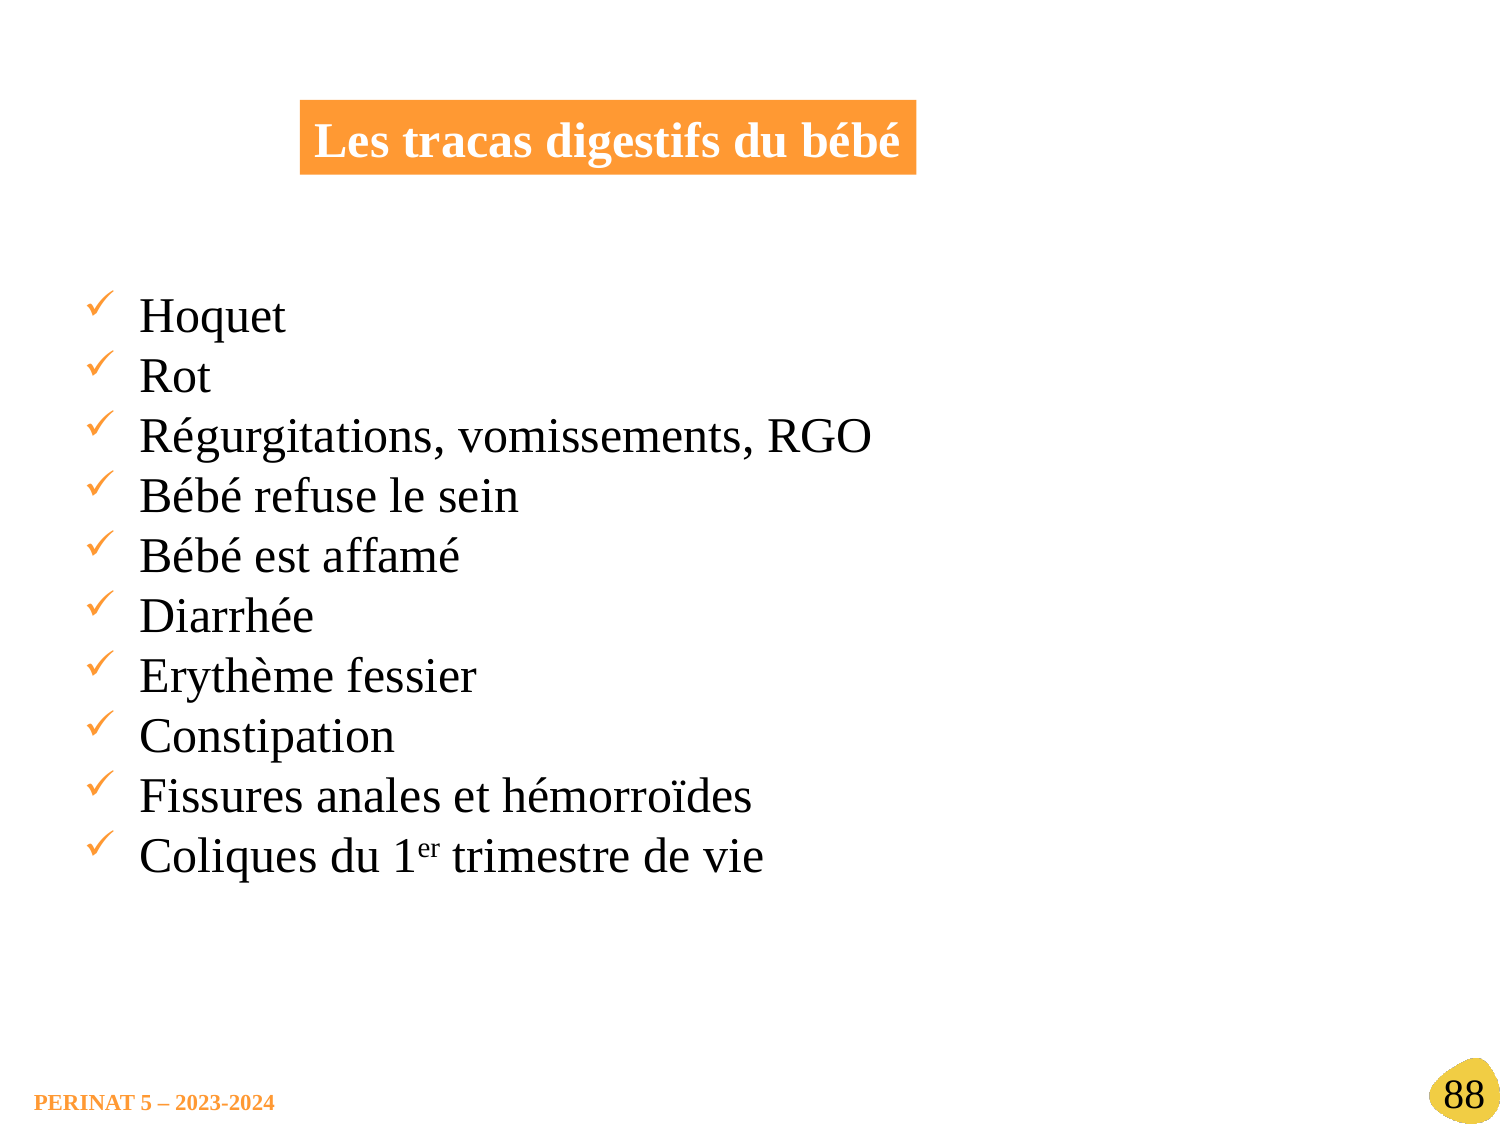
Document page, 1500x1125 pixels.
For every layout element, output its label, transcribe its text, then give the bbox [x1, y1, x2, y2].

text_box Les tracas digestifs du bébé [299, 99, 917, 175]
list Hoquet Rot Régurgitations, vomissements, RGO Bébé refuse le sein Bébé est affamé Diarrhée Erythème fessier Constipation Fissures anales et hémorroïdes Coliques du 1er trimestre de vie [68, 275, 1032, 1000]
picture [1423, 1057, 1500, 1125]
